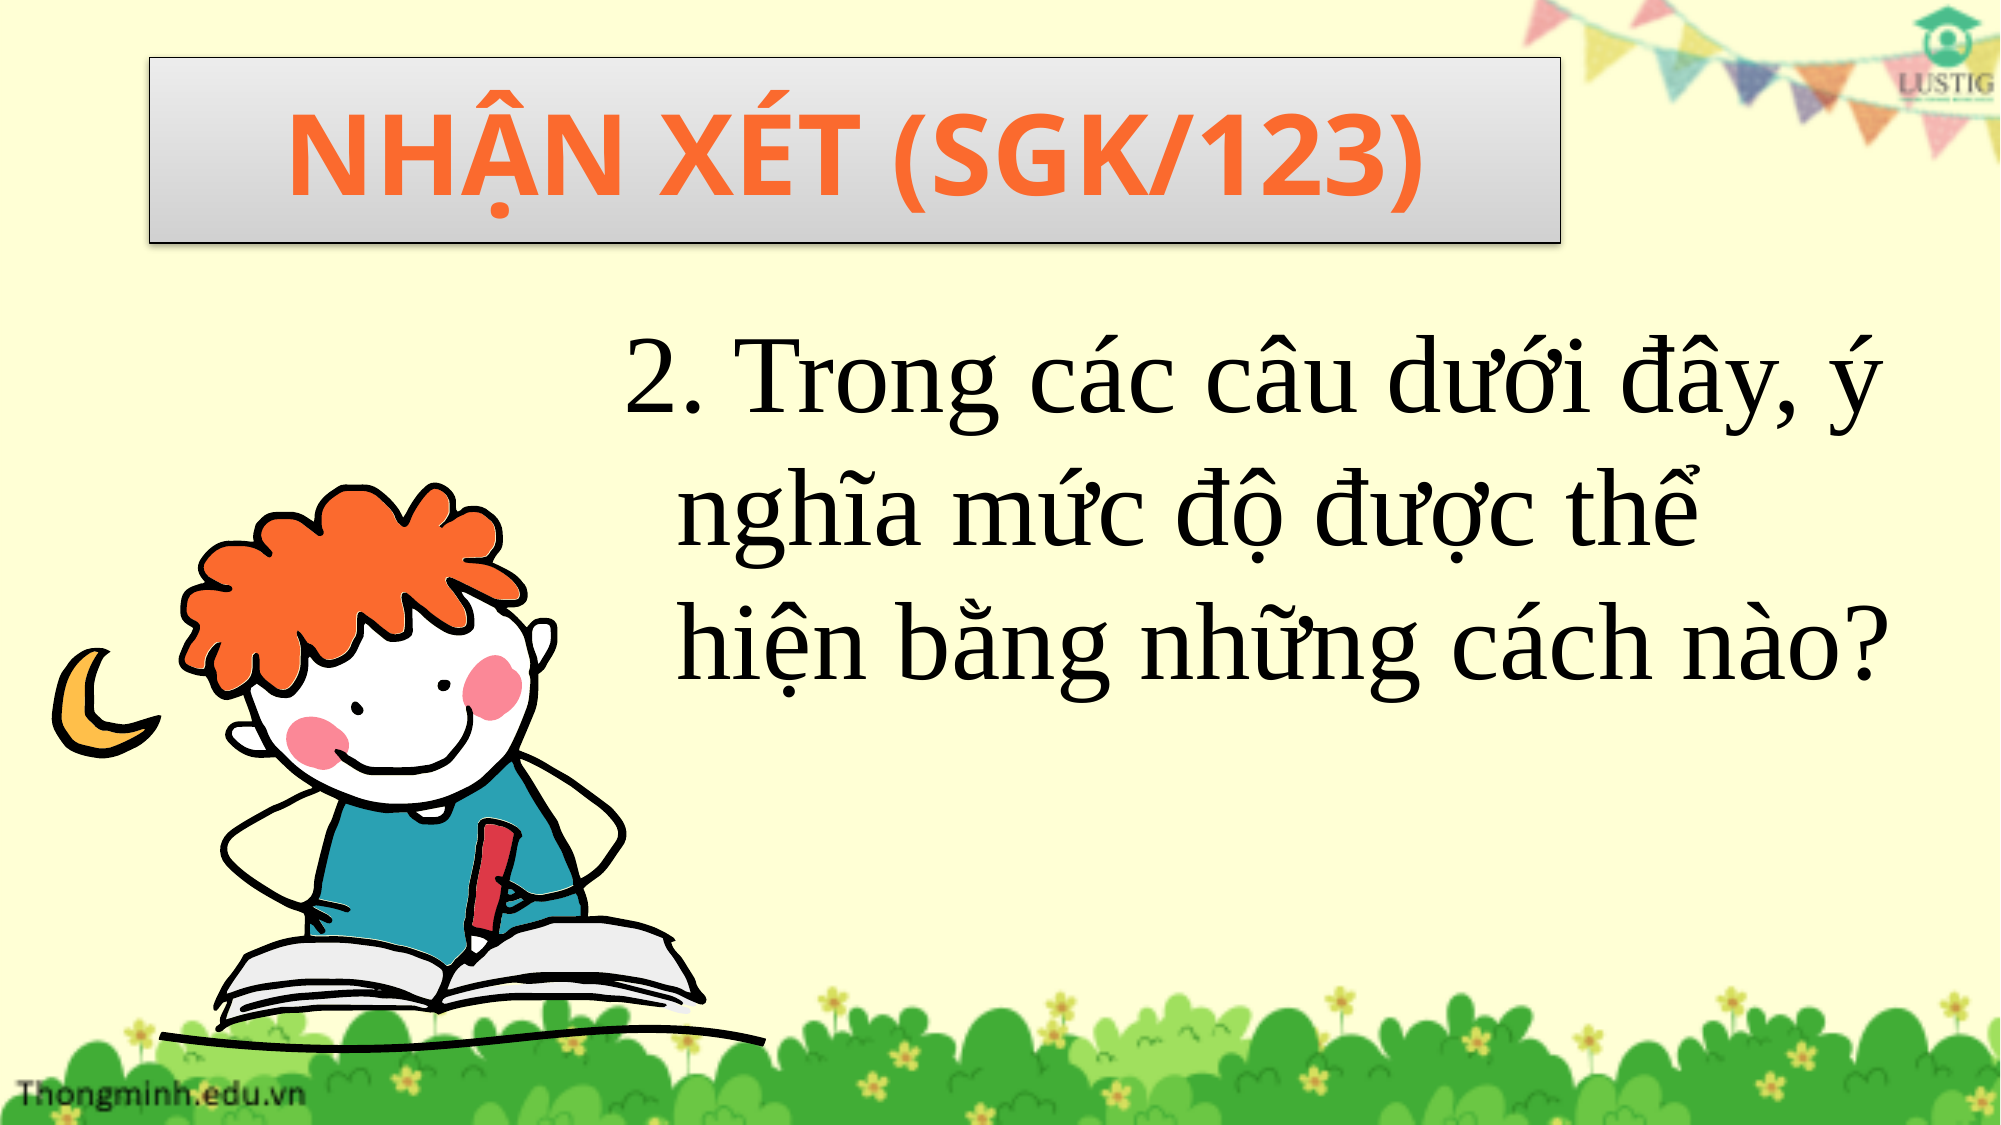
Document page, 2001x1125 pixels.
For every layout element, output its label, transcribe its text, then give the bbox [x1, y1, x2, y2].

text_box [160, 1040, 536, 1054]
subtitle 2. Trong các câu dưới đây, ý nghĩa mức độ được thể hiện bằng những cách nào? [580, 281, 1929, 706]
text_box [50, 481, 708, 1033]
picture [0, 0, 2001, 1125]
text_box [711, 1028, 766, 1047]
title NHẬN XÉT (SGK/123) [149, 57, 1561, 244]
